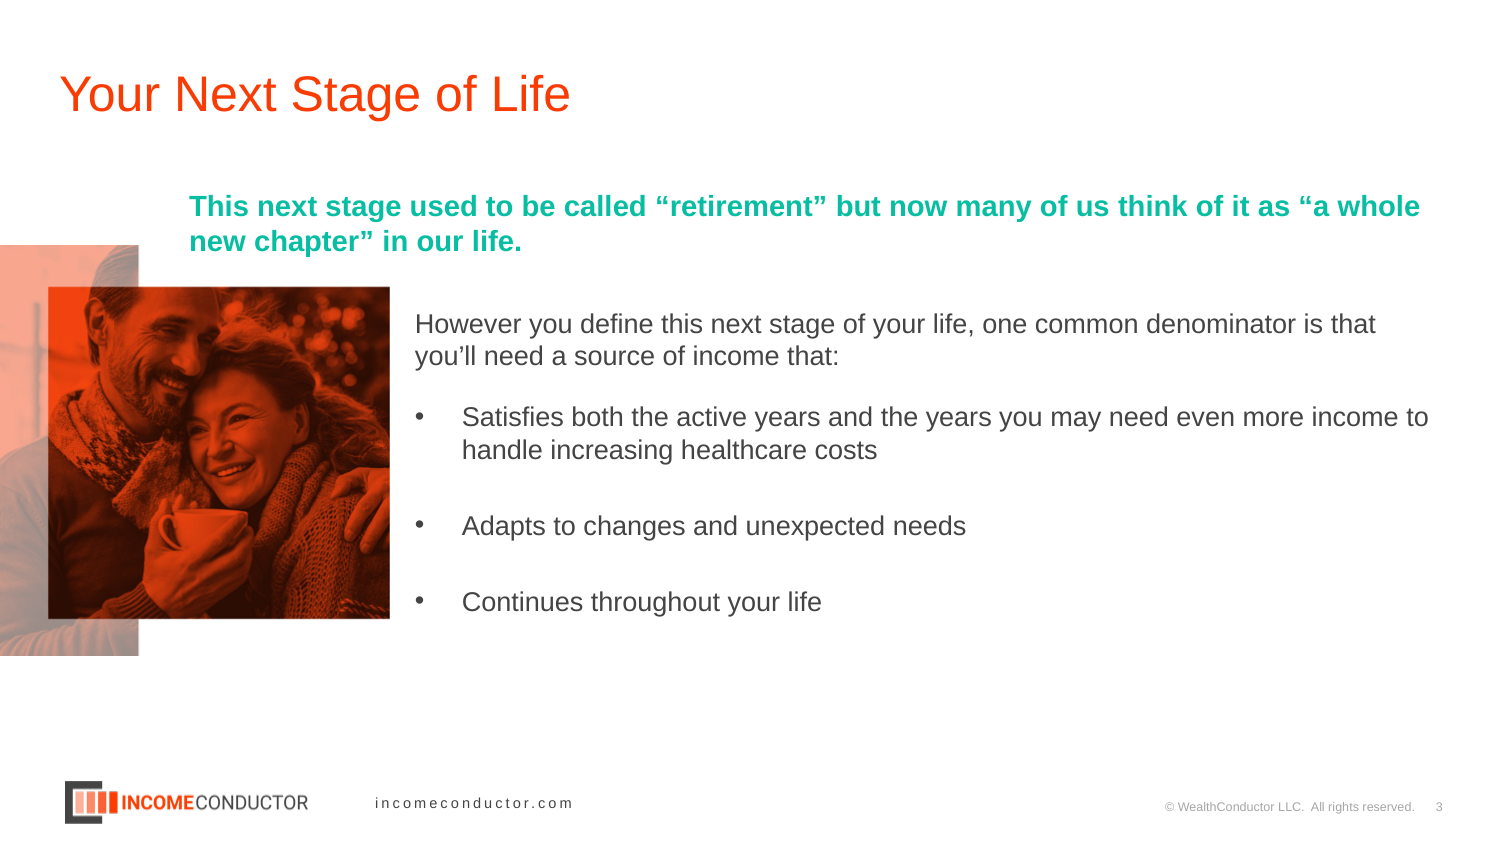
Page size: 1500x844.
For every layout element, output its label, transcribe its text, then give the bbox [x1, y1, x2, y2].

list However you define this next stage of your life, one common denominator is that you’ll need a source of income that: Satisfies both the active years and the years you may need even more income to handle increasing healthcare costs Adapts to changes and unexpected needs Continues throughout your life [400, 298, 1450, 636]
picture [0, 245, 396, 656]
picture [65, 781, 310, 824]
title Your Next Stage of Life [44, 41, 1449, 142]
list This next stage used to be called “retirement” but now many of us think of it as “a whole new chapter” in our life. [174, 197, 1449, 247]
